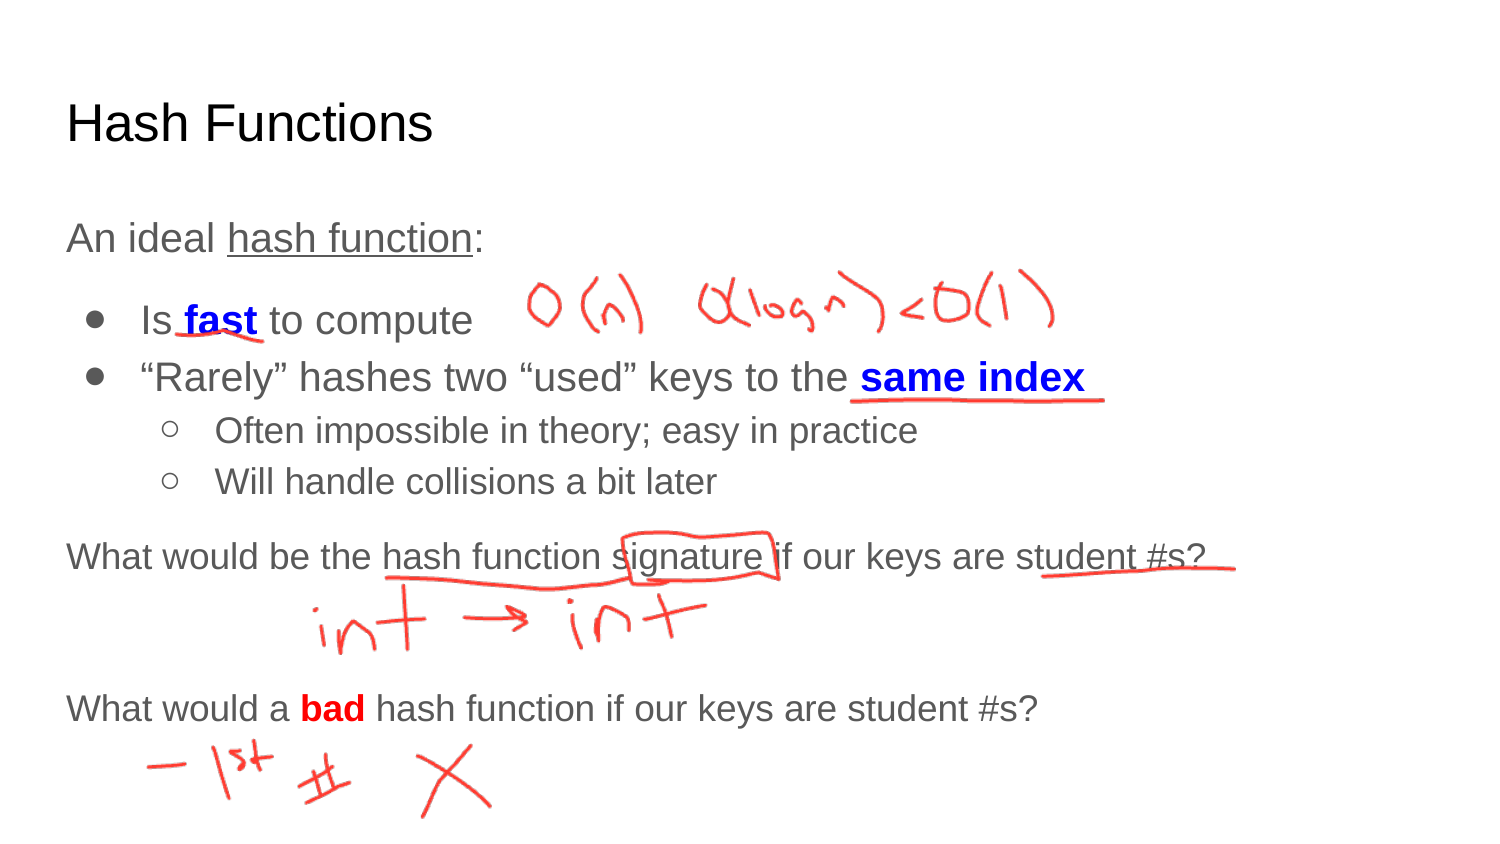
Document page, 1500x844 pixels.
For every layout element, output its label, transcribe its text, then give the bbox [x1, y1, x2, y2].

picture [310, 529, 1238, 656]
picture [848, 396, 1106, 405]
title Hash Functions [51, 72, 1449, 167]
picture [414, 742, 493, 821]
picture [145, 737, 354, 806]
picture [173, 267, 1057, 345]
list An ideal hash function: Is fast to compute “Rarely” hashes two “used” keys to the same index Often impossible in theory; easy in practice Will handle collisions a bit later What would be the hash function signature if our keys are student #s? What would a bad hash function if our keys are student #s? [51, 189, 1449, 750]
